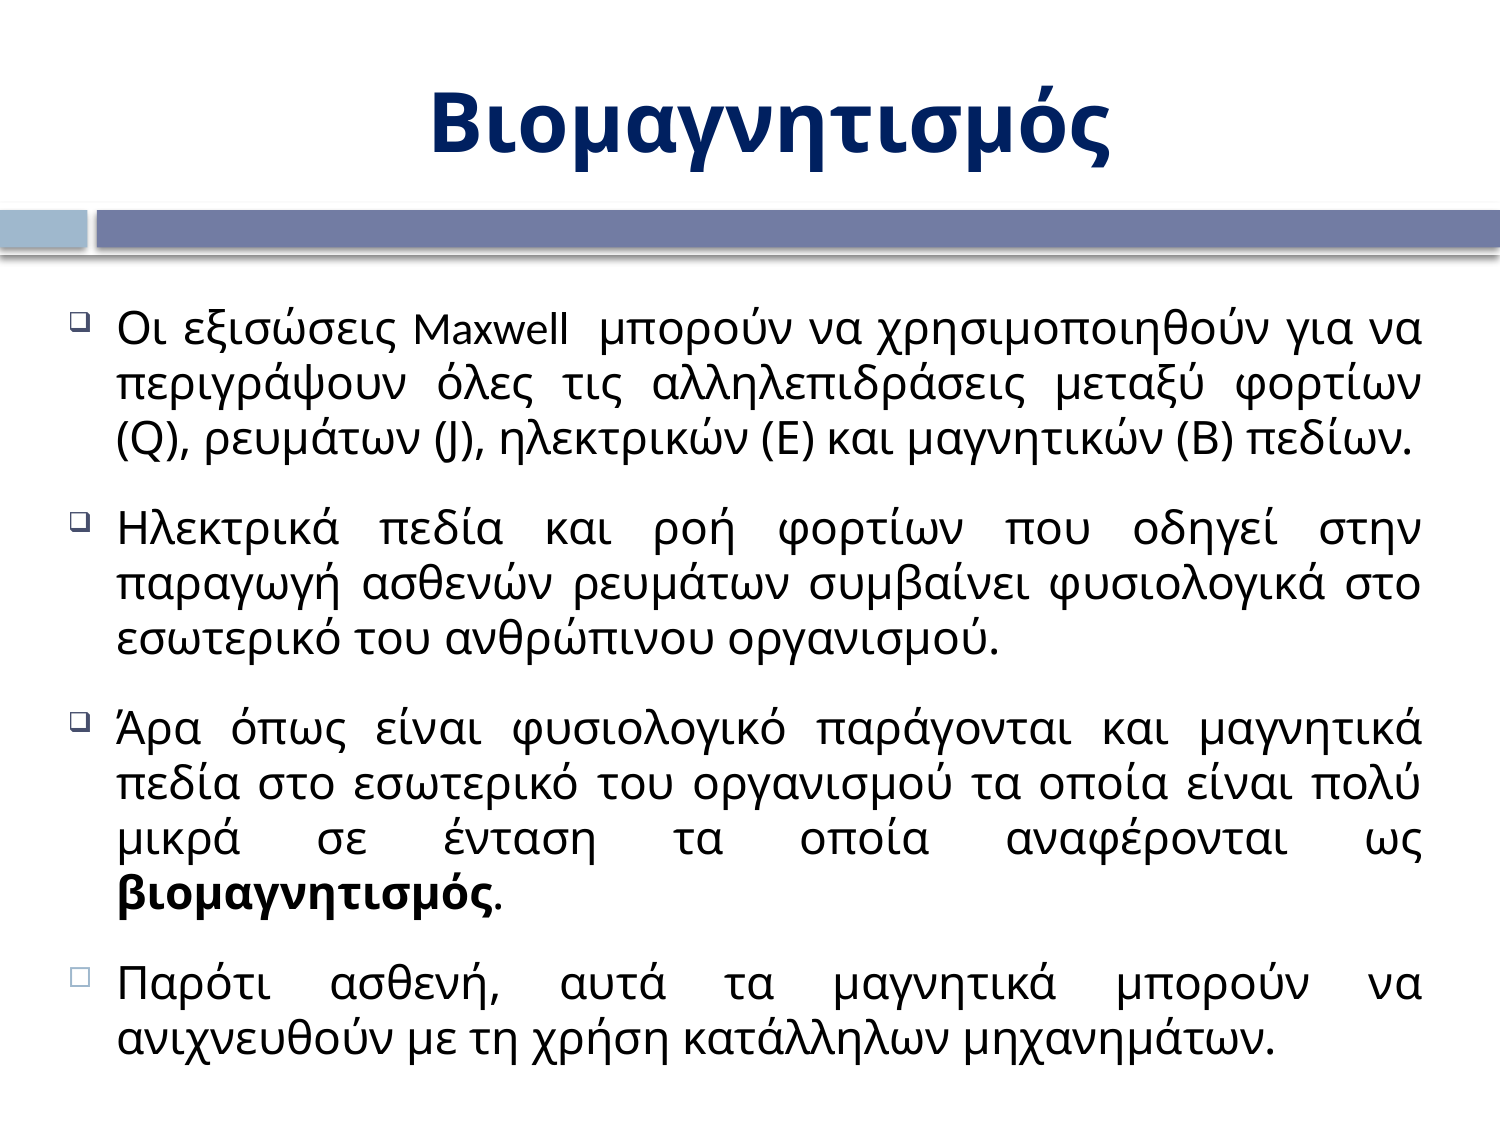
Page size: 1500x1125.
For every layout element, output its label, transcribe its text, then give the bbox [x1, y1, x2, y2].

list Οι εξισώσεις Maxwell μπορούν να χρησιμοποιηθούν για να περιγράψουν όλες τις αλληλεπιδράσεις μεταξύ φορτίων (Q), ρευμάτων (J), ηλεκτρικών (Ε) και μαγνητικών (Β) πεδίων. Ηλεκτρικά πεδία και ροή φορτίων που οδηγεί στην παραγωγή ασθενών ρευμάτων συμβαίνει φυσιολογικά στο εσωτερικό του ανθρώπινου οργανισμού. Άρα όπως είναι φυσιολογικό παράγονται και μαγνητικά πεδία στο εσωτερικό του οργανισμού τα οποία είναι πολύ μικρά σε ένταση τα οποία αναφέρονται ως βιομαγνητισμός. Παρότι ασθενή, αυτά τα μαγνητικά μπορούν να ανιχνευθούν με τη χρήση κατάλληλων μηχανημάτων. [53, 290, 1438, 1096]
title Βιομαγνητισμός [100, 37, 1438, 200]
